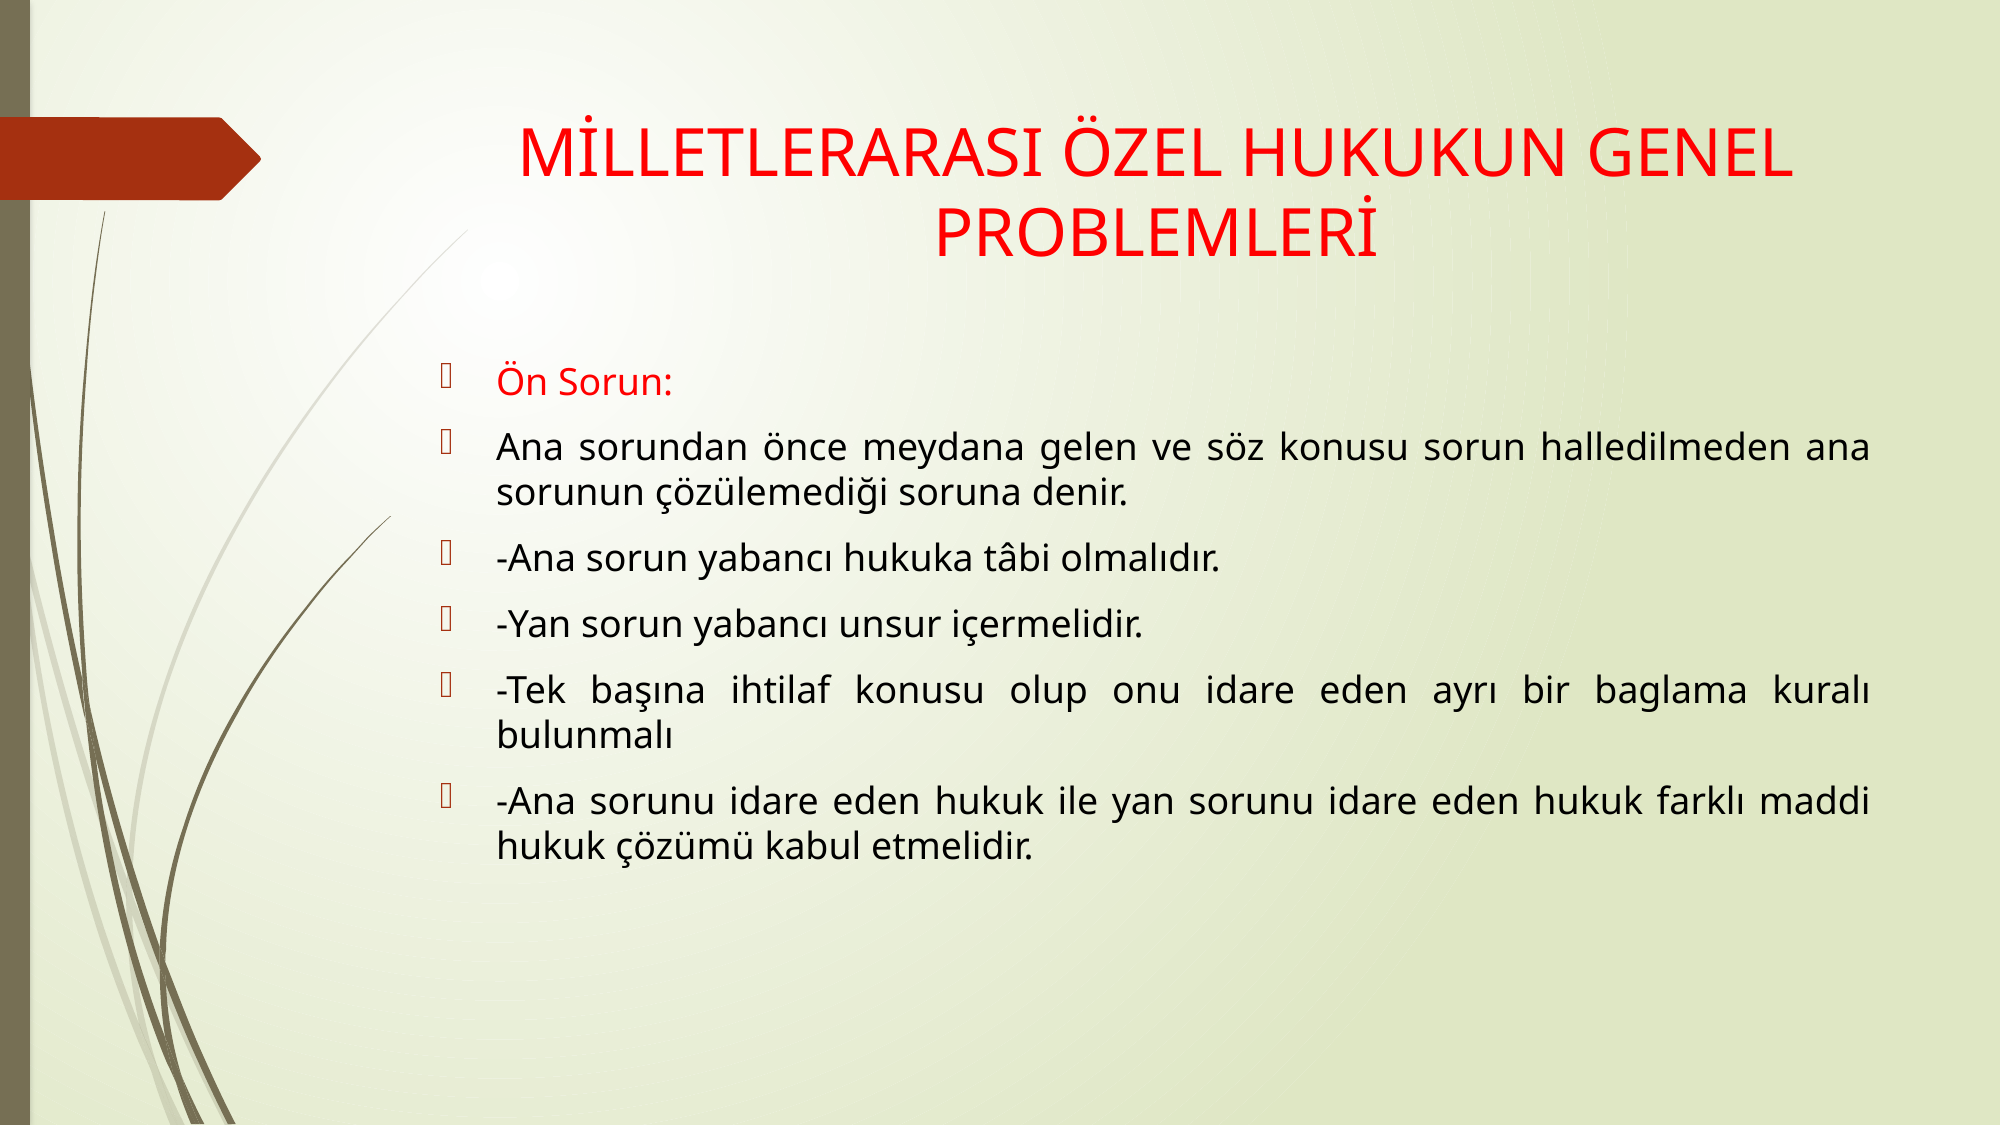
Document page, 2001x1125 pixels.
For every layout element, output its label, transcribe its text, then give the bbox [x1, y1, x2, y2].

title MİLLETLERARASI ÖZEL HUKUKUN GENEL PROBLEMLERİ [425, 102, 1888, 313]
list Ön Sorun: Ana sorundan önce meydana gelen ve söz konusu sorun halledilmeden ana sorunun çözülemediği soruna denir. -Ana sorun yabancı hukuka tâbi olmalıdır. -Yan sorun yabancı unsur içermelidir. -Tek başına ihtilaf konusu olup onu idare eden ayrı bir baglama kuralı bulunmalı -Ana sorunu idare eden hukuk ile yan sorunu idare eden hukuk farklı maddi hukuk çözümü kabul etmelidir. [424, 350, 1888, 970]
